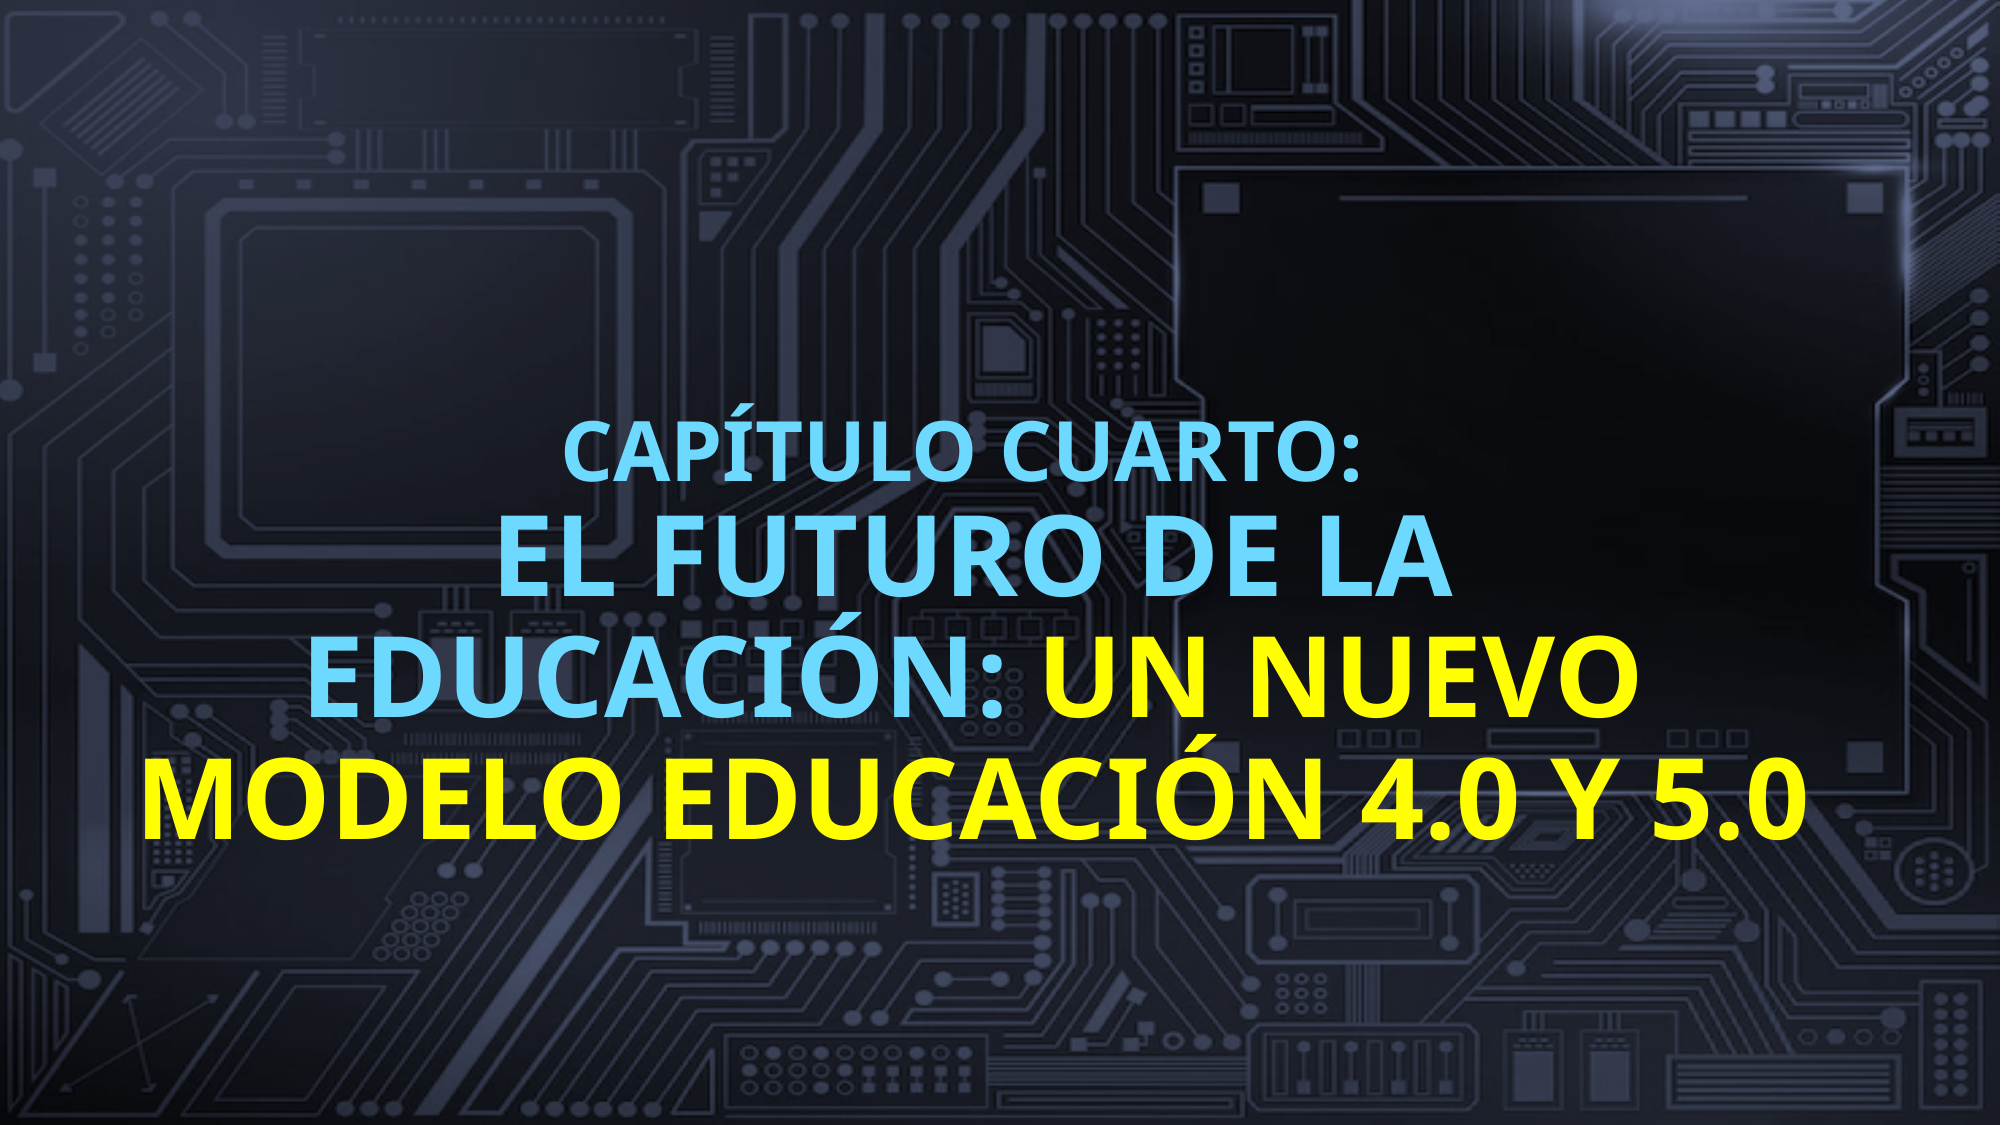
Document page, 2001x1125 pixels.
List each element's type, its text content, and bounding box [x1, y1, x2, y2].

title CAPÍTULO CUARTO: EL FUTURO DE LA EDUCACIÓN: UN NUEVO MODELO EDUCACIÓN 4.0 Y 5.0 [114, 483, 1832, 993]
